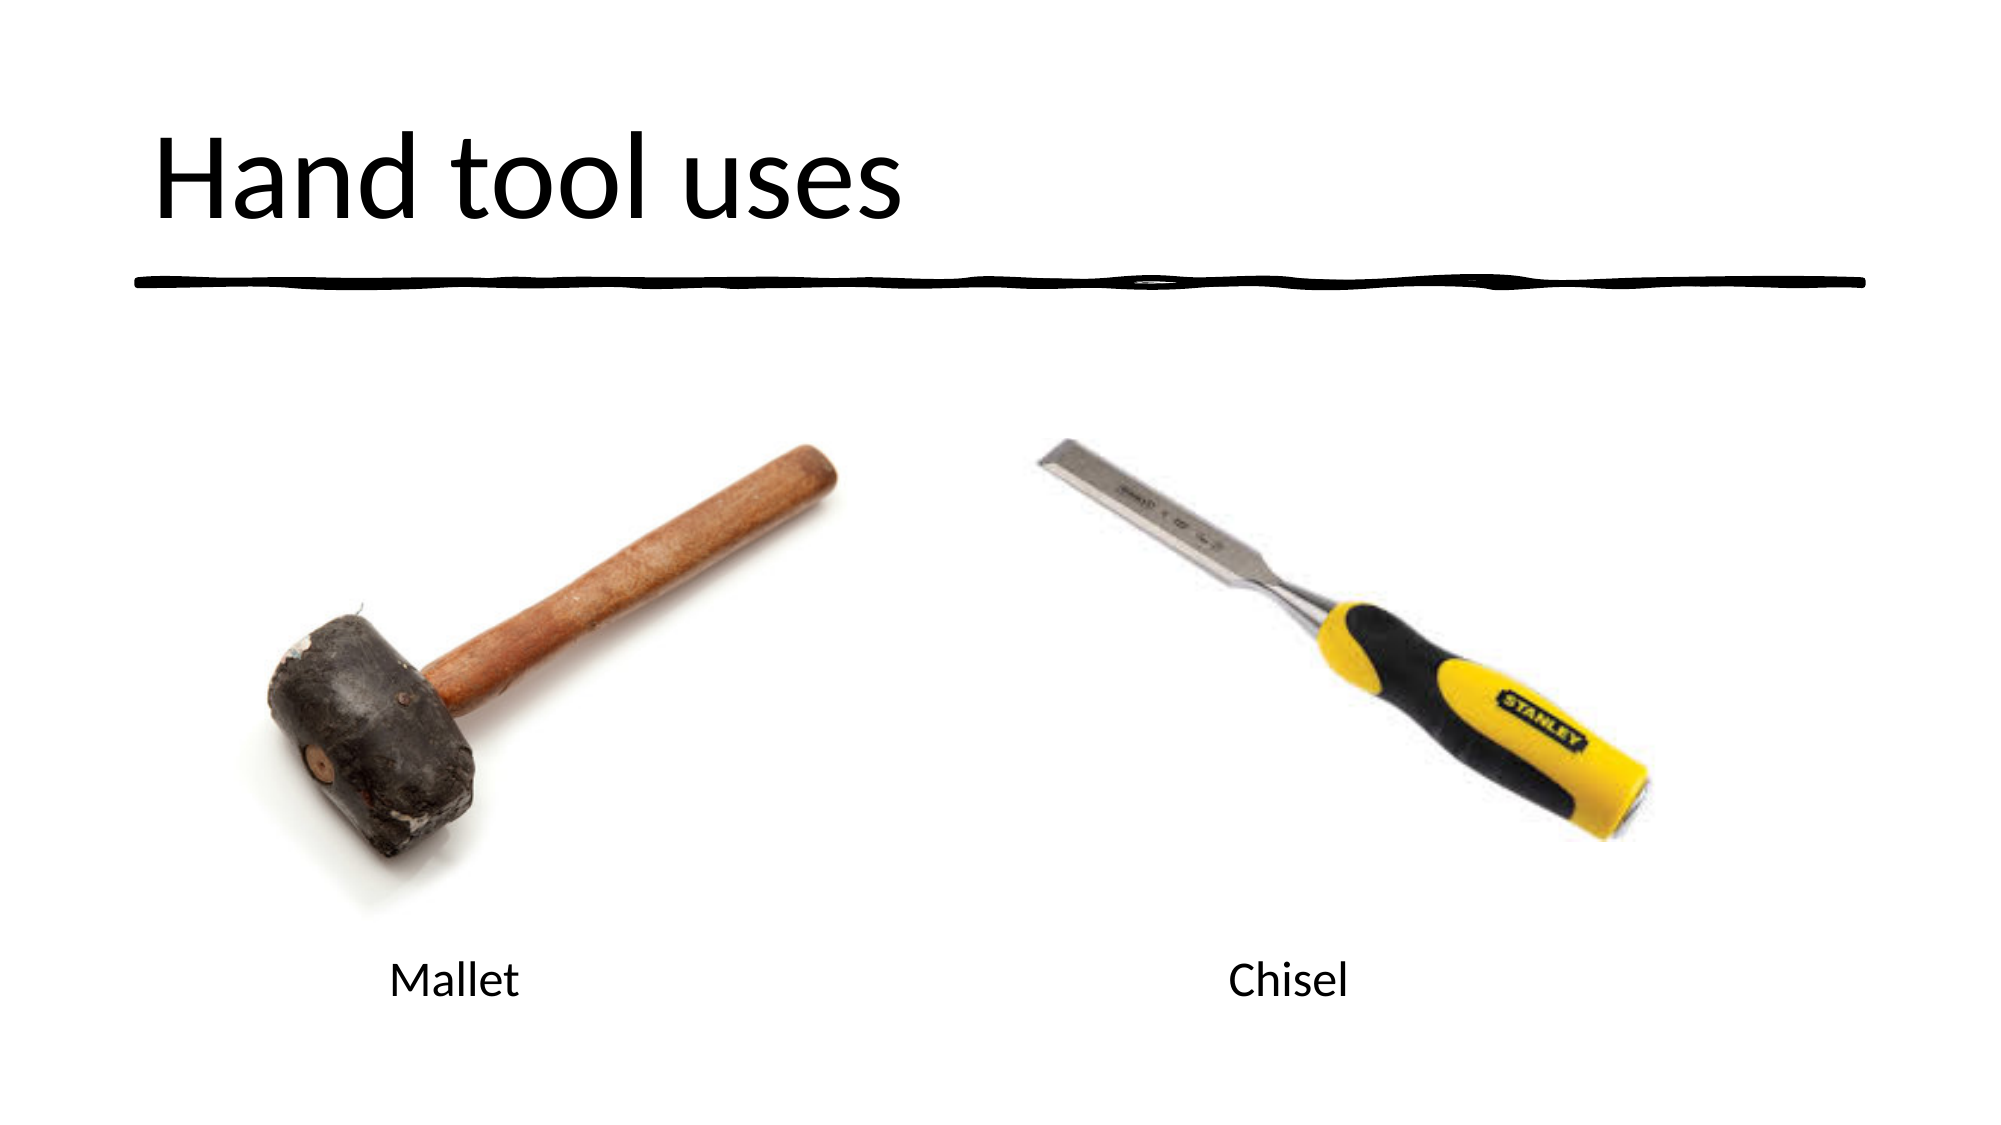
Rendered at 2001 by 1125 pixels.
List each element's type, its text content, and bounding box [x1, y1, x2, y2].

title Hand tool uses [137, 59, 1863, 278]
picture [986, 438, 1703, 842]
text_box Mallet [374, 939, 838, 1014]
text_box Chisel [1213, 938, 1678, 1014]
picture [107, 393, 926, 939]
